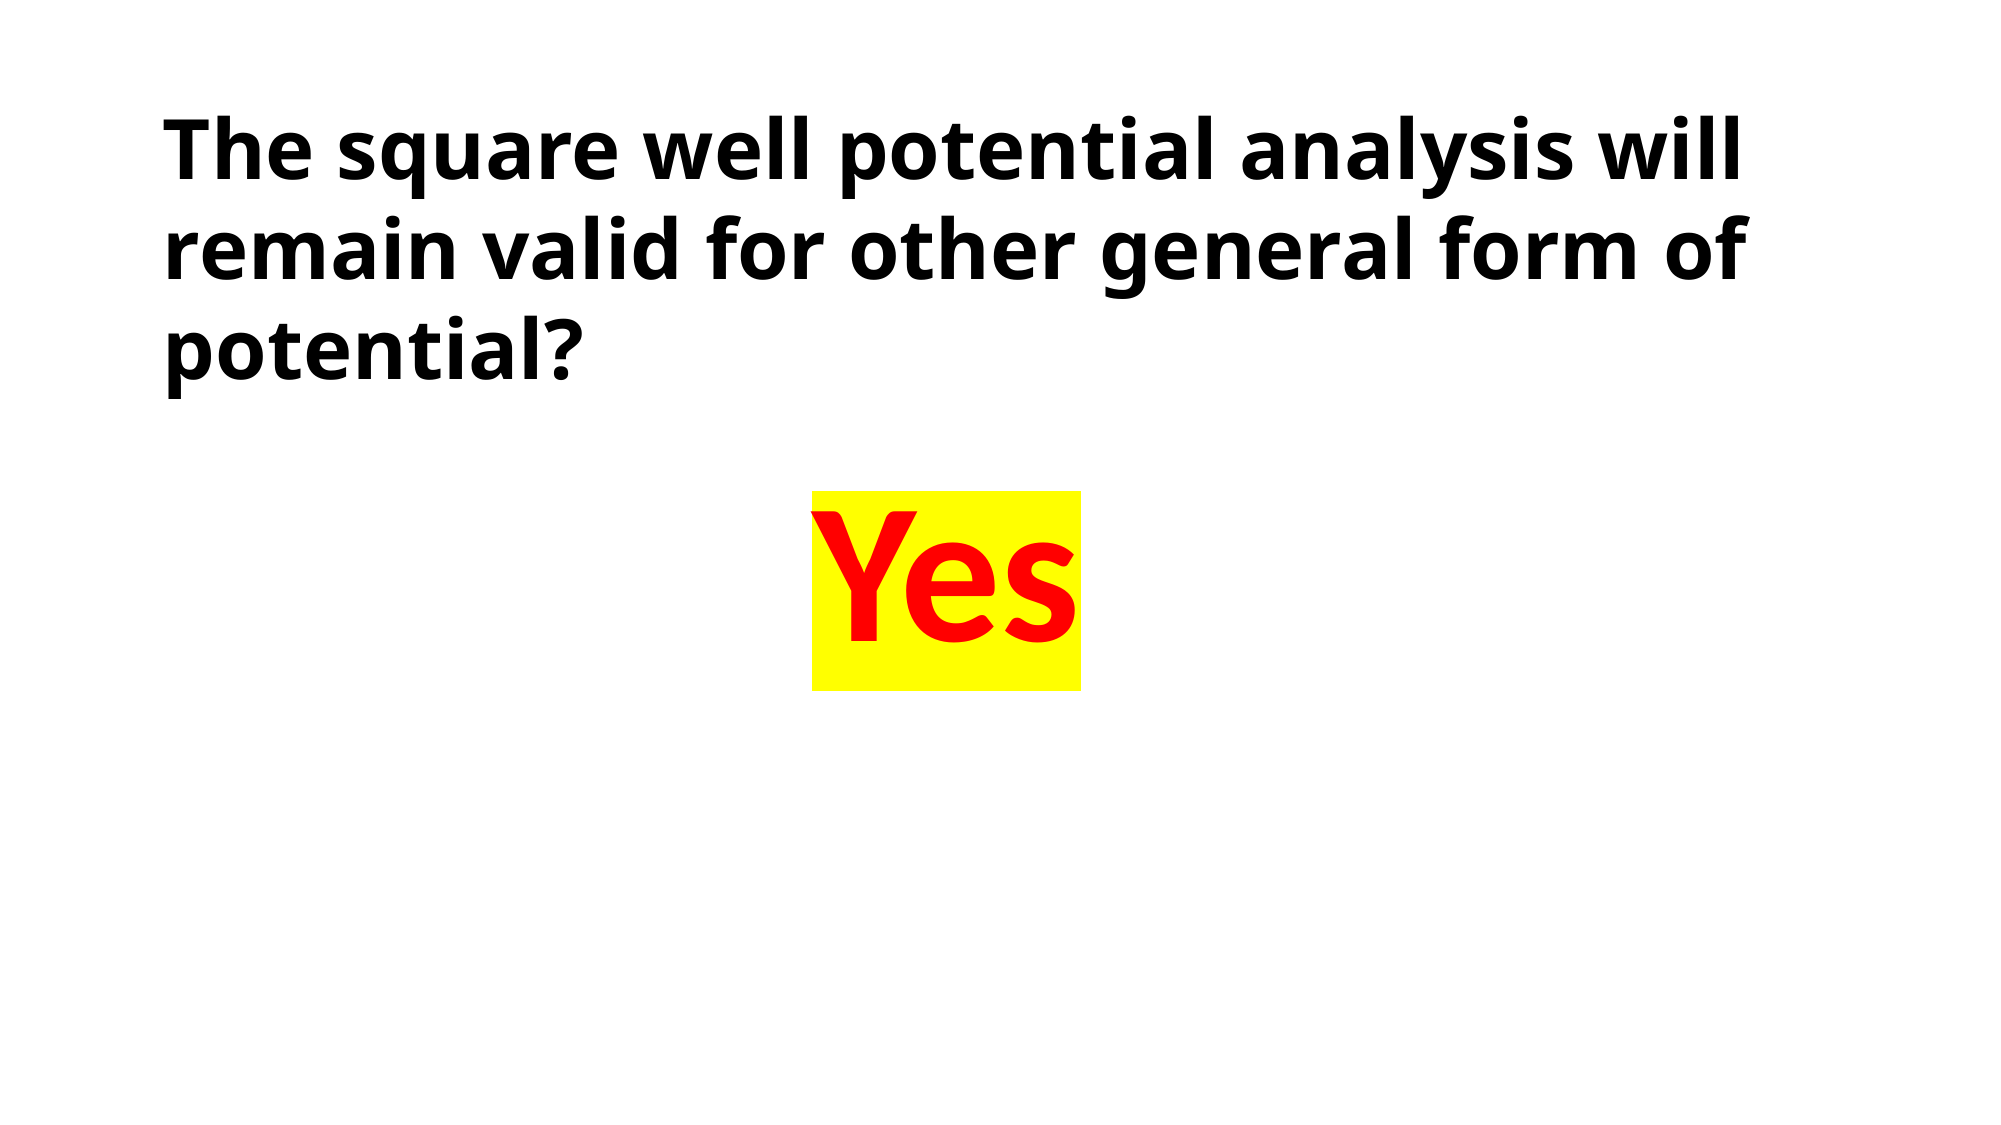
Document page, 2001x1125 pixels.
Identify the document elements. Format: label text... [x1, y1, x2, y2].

text_box The square well potential analysis will remain valid for other general form of potential? [148, 88, 1909, 404]
text_box Yes [797, 433, 1143, 689]
